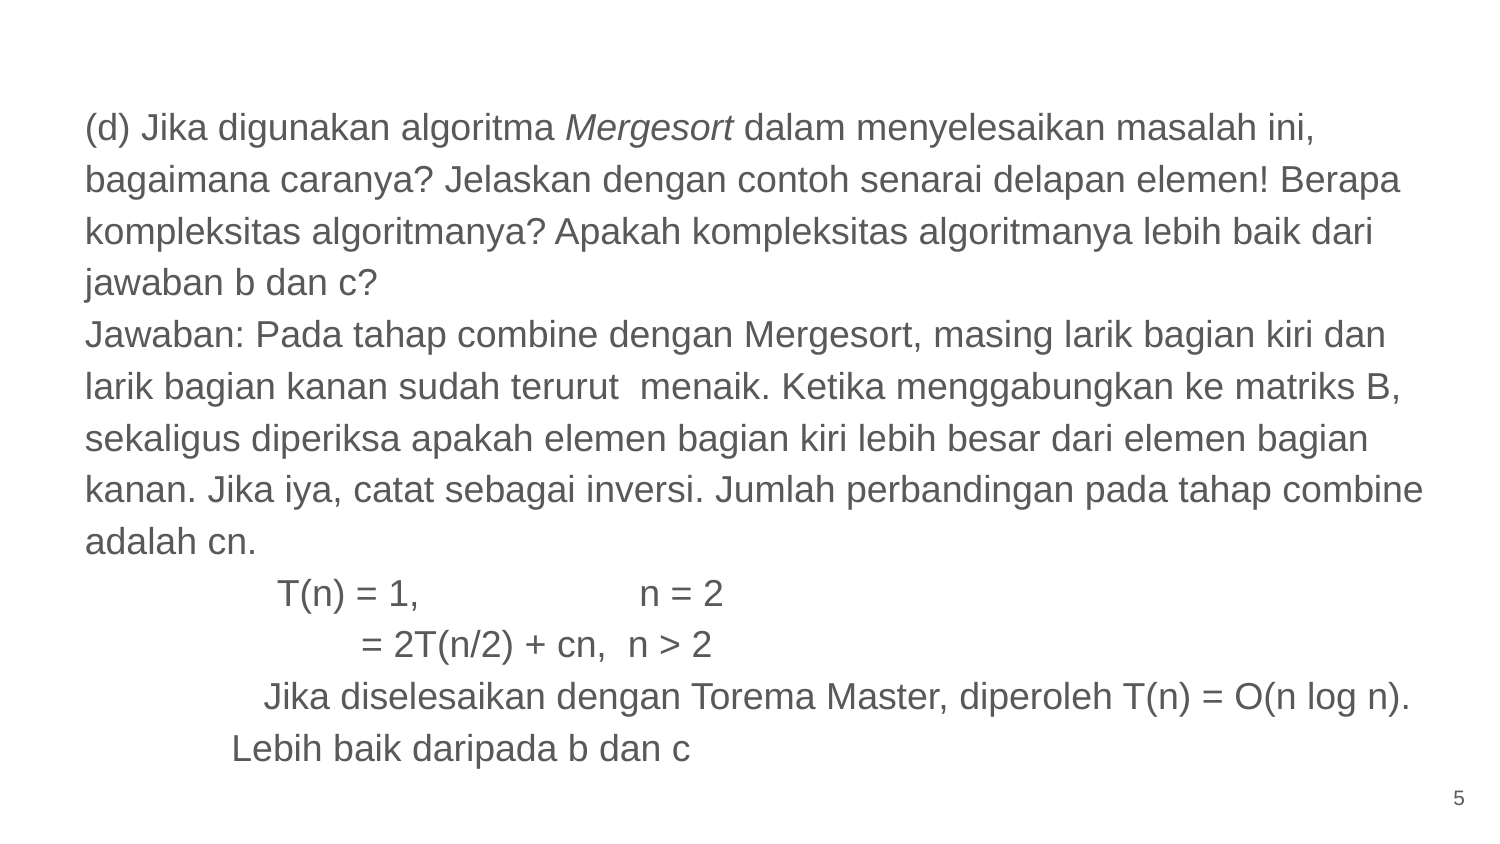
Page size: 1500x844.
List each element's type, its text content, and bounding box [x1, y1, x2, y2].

slide_number 5 [1389, 764, 1480, 830]
list (d) Jika digunakan algoritma Mergesort dalam menyelesaikan masalah ini, bagaimana caranya? Jelaskan dengan contoh senarai delapan elemen! Berapa kompleksitas algoritmanya? Apakah kompleksitas algoritmanya lebih baik dari jawaban b dan c? Jawaban: Pada tahap combine dengan Mergesort, masing larik bagian kiri dan larik bagian kanan sudah terurut menaik. Ketika menggabungkan ke matriks B, sekaligus diperiksa apakah elemen bagian kiri lebih besar dari elemen bagian kanan. Jika iya, catat sebagai inversi. Jumlah perbandingan pada tahap combine adalah cn. T(n) = 1, n = 2 = 2T(n/2) + cn, n > 2 Jika diselesaikan dengan Torema Master, diperoleh T(n) = O(n log n). Lebih baik daripada b dan c [51, 81, 1449, 750]
